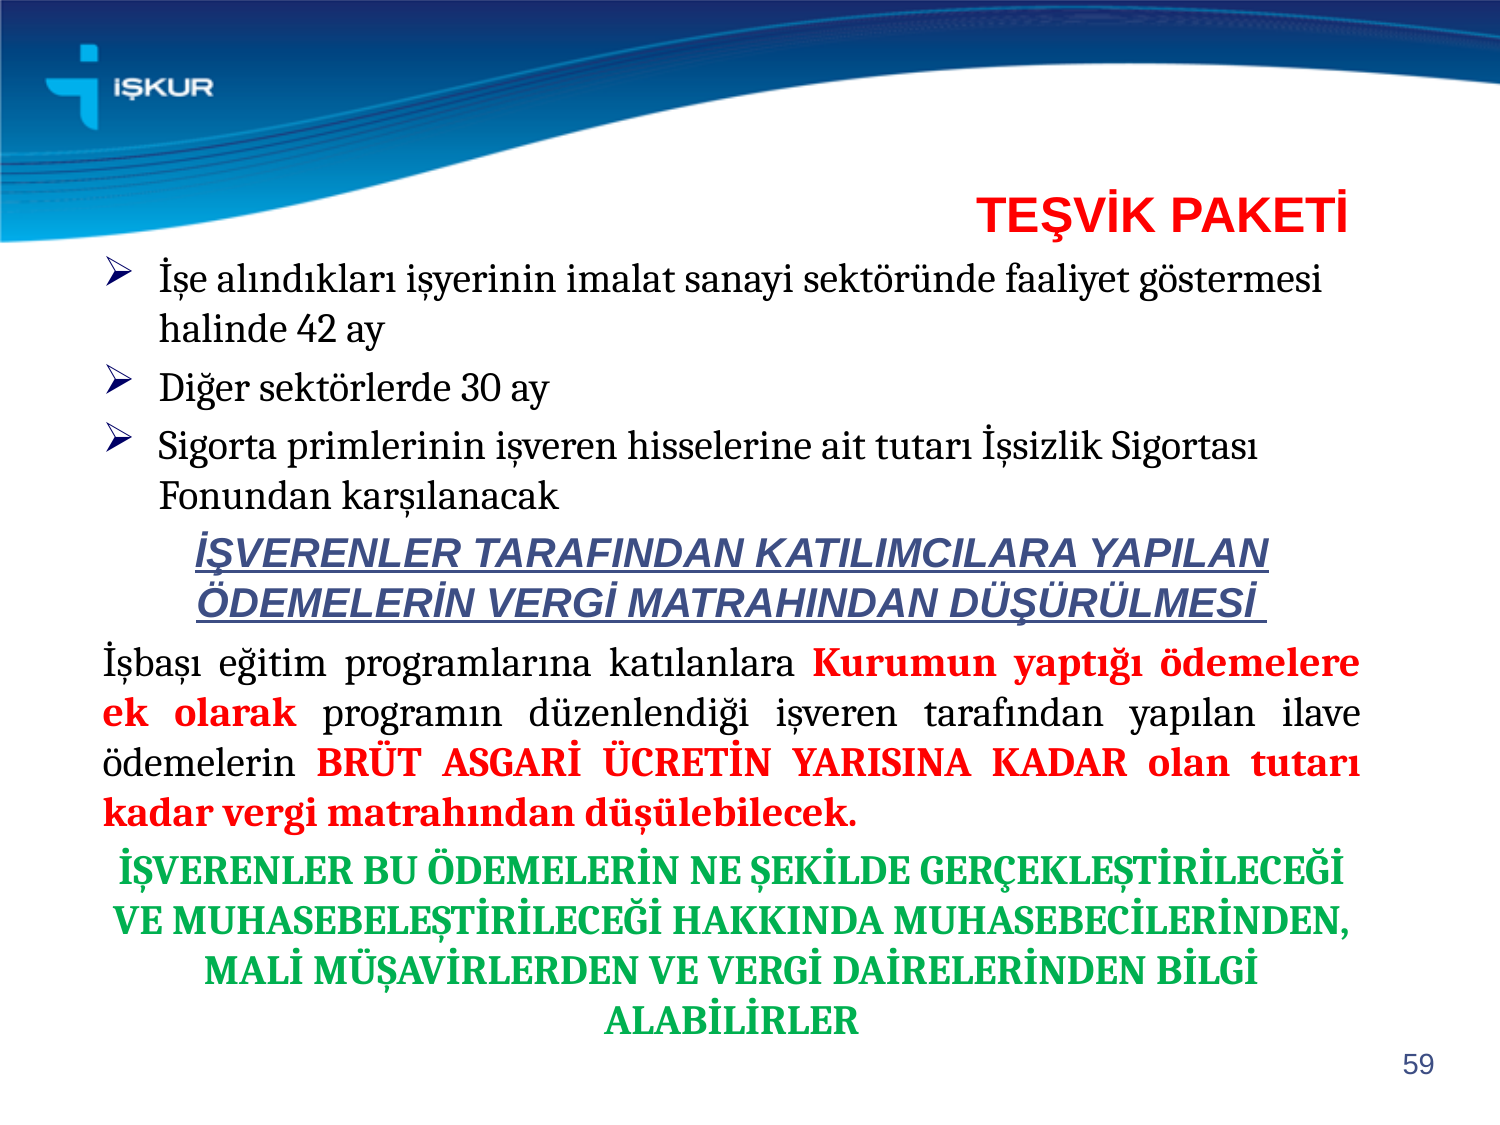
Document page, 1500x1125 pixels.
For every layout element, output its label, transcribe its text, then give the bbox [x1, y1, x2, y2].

picture [0, 0, 1500, 1125]
slide_number 59 [1364, 1037, 1451, 1113]
title TEŞVİK PAKETİ [938, 136, 1389, 288]
list İşe alındıkları işyerinin imalat sanayi sektöründe faaliyet göstermesi halinde 42 ay Diğer sektörlerde 30 ay Sigorta primlerinin işveren hisselerine ait tutarı İşsizlik Sigortası Fonundan karşılanacak İŞVERENLER TARAFINDAN KATILIMCILARA YAPILAN ÖDEMELERİN VERGİ MATRAHINDAN DÜŞÜRÜLMESİ İşbaşı eğitim programlarına katılanlara Kurumun yaptığı ödemelere ek olarak programın düzenlendiği işveren tarafından yapılan ilave ödemelerin BRÜT ASGARİ ÜCRETİN YARISINA KADAR olan tutarı kadar vergi matrahından düşülebilecek. İŞVERENLER BU ÖDEMELERİN NE ŞEKİLDE GERÇEKLEŞTİRİLECEĞİ VE MUHASEBELEŞTİRİLECEĞİ HAKKINDA MUHASEBECİLERİNDEN, MALİ MÜŞAVİRLERDEN VE VERGİ DAİRELERİNDEN BİLGİ ALABİLİRLER [87, 243, 1377, 1071]
